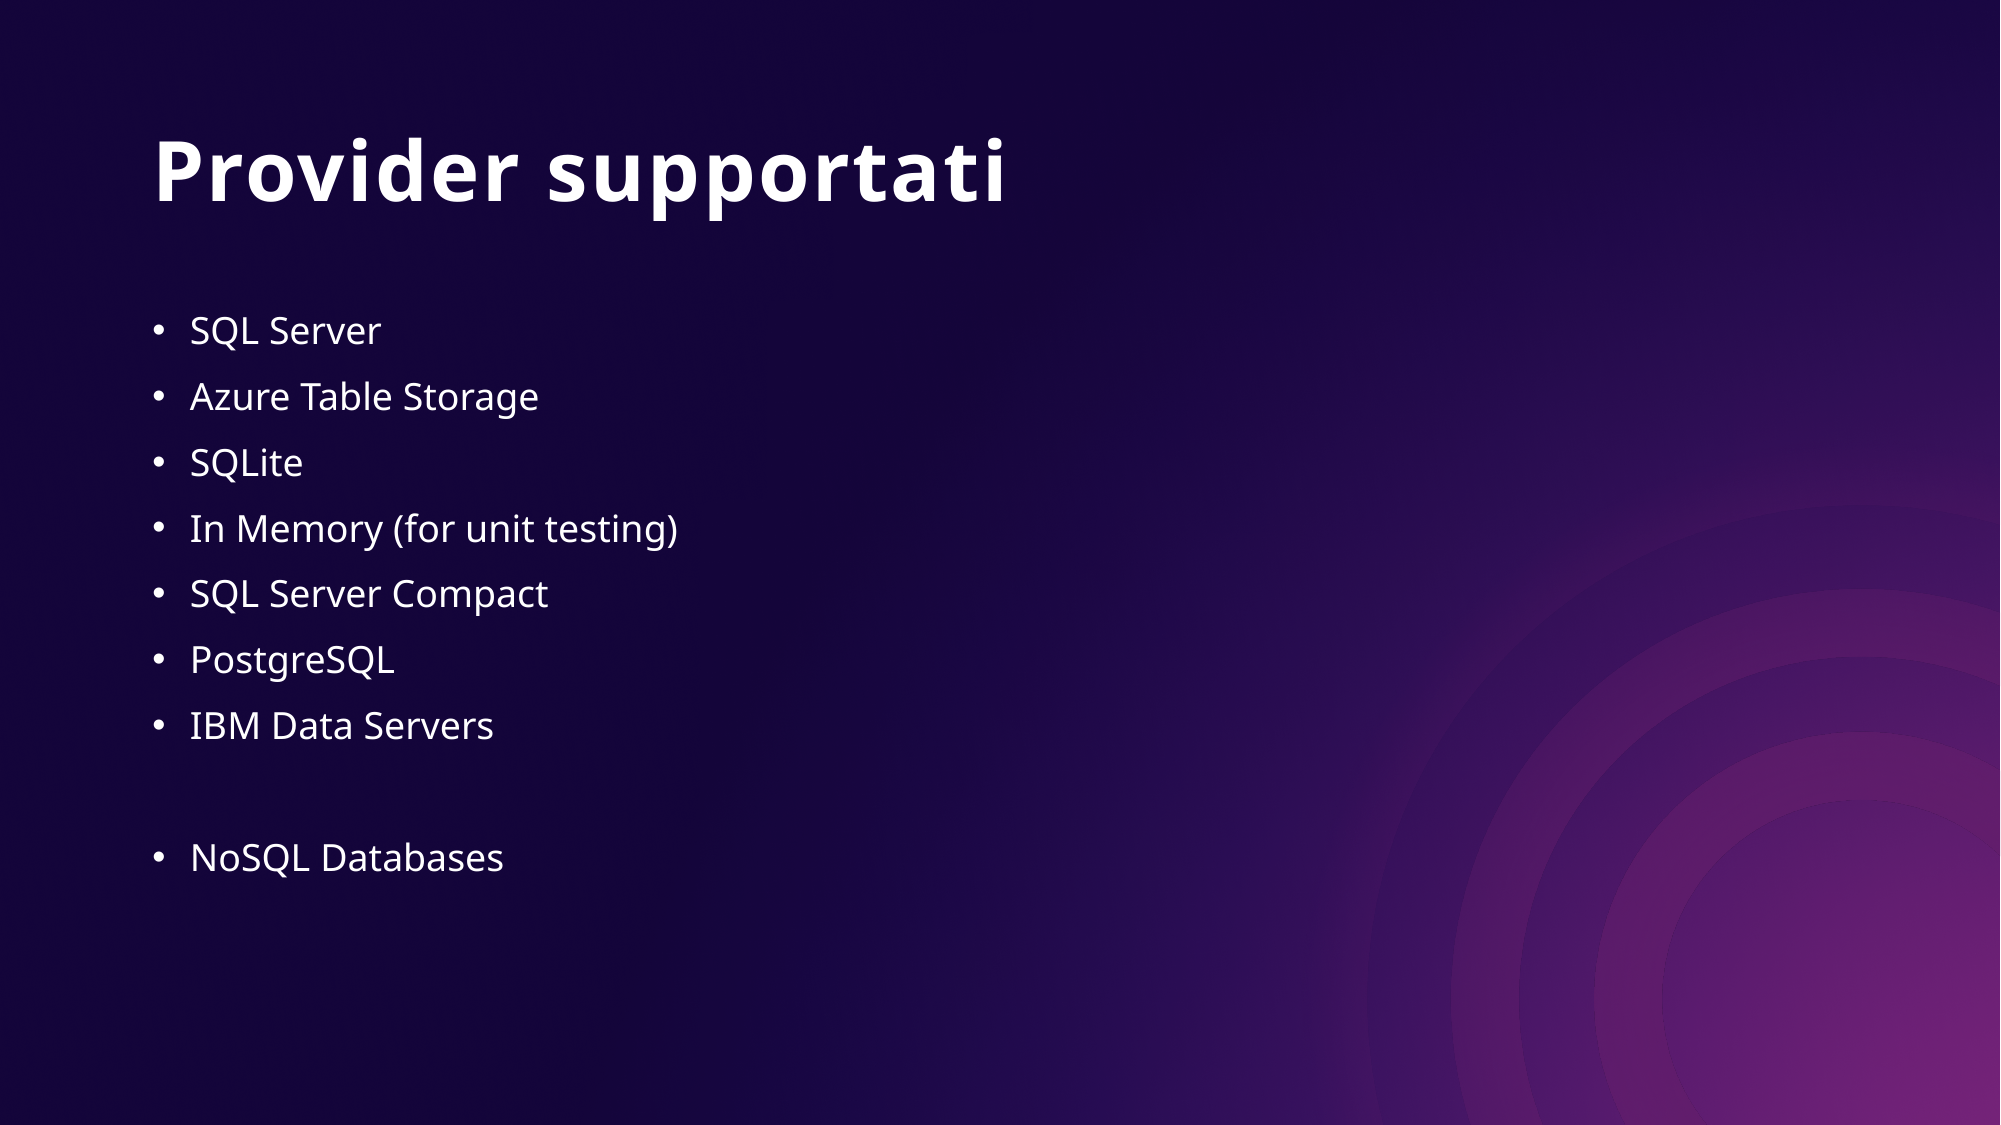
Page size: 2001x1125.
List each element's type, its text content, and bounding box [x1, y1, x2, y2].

picture [0, 0, 2001, 1125]
title Provider supportati [137, 59, 1863, 278]
list SQL Server Azure Table Storage SQLite In Memory (for unit testing) SQL Server Compact PostgreSQL IBM Data Servers NoSQL Databases [137, 299, 1863, 1014]
